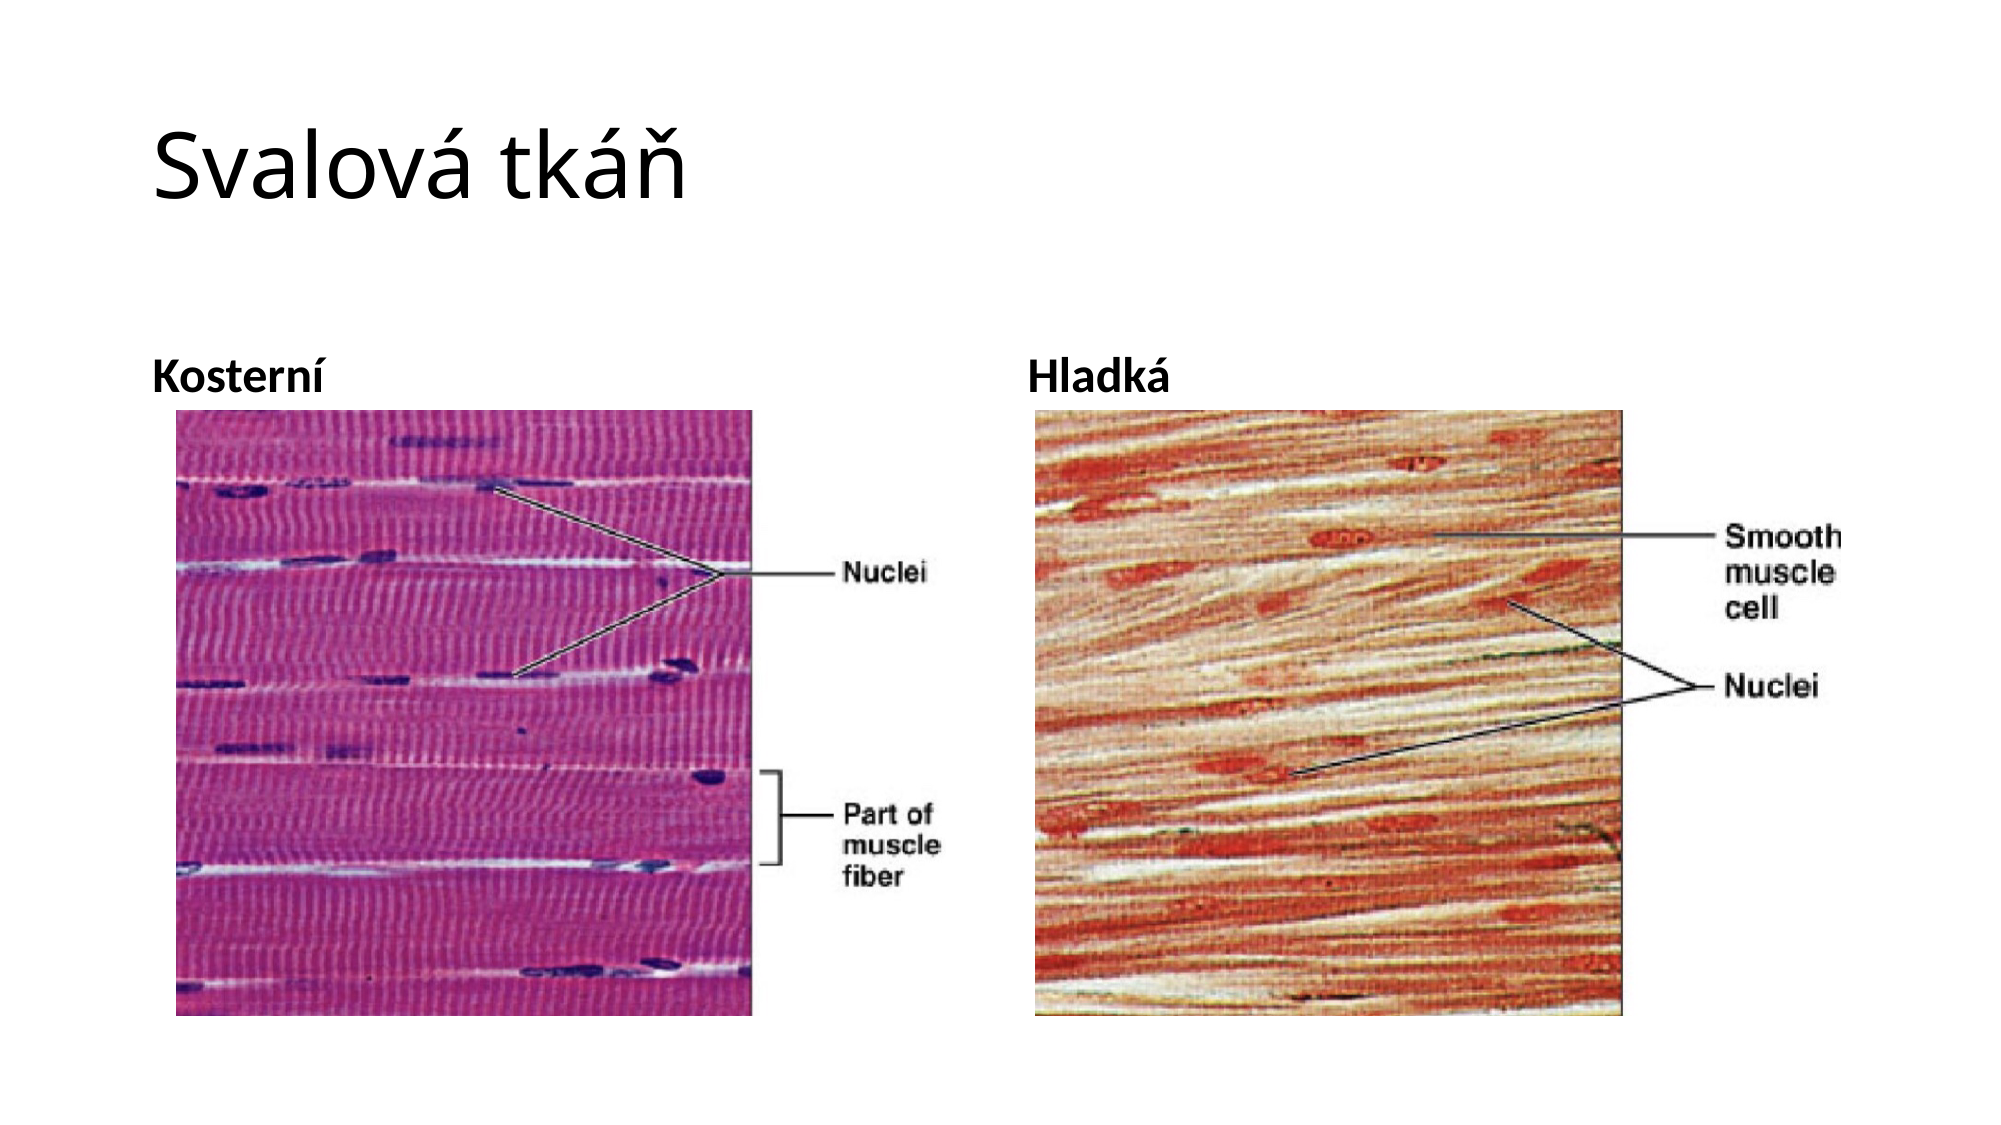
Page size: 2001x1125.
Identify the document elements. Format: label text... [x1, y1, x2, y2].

list Kosterní [137, 275, 984, 411]
list Hladká [1012, 275, 1863, 411]
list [176, 410, 946, 1016]
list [1034, 410, 1841, 1016]
title Svalová tkáň [137, 59, 1863, 278]
